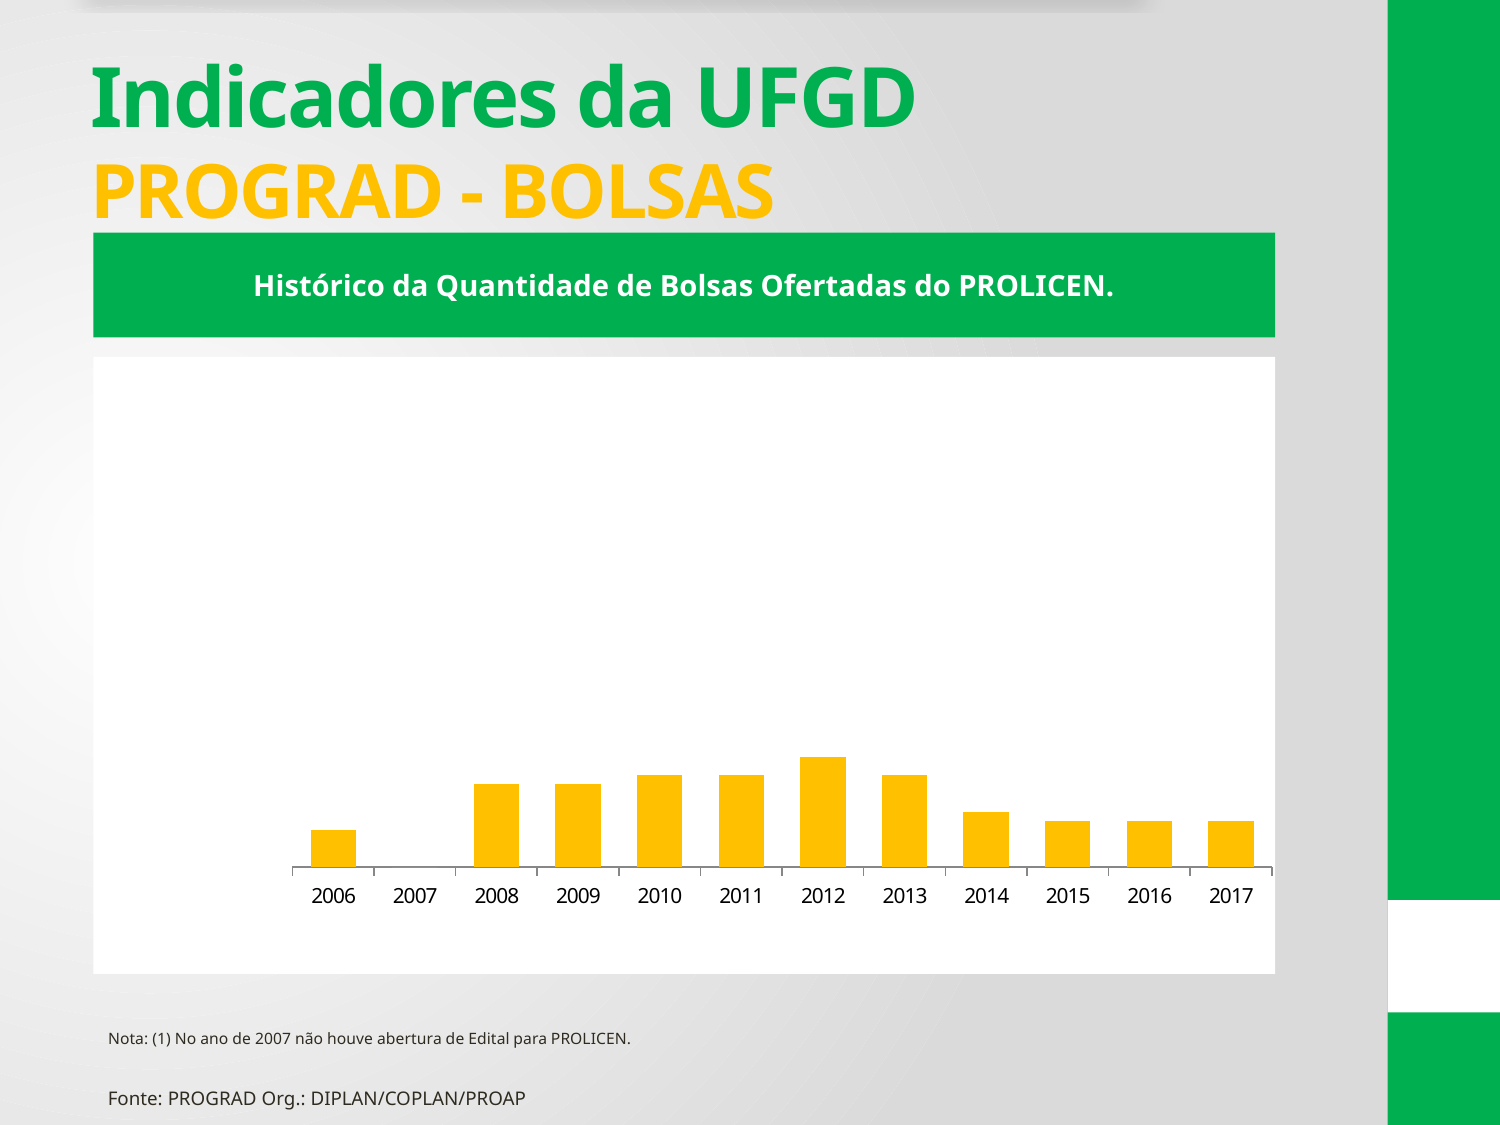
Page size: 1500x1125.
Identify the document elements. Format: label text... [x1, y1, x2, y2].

text_box Fonte: PROGRAD Org.: DIPLAN/COPLAN/PROAP [93, 1079, 1275, 1117]
chart [92, 356, 1276, 975]
list Histórico da Quantidade de Bolsas Ofertadas do PROLICEN. [93, 232, 1276, 338]
title Indicadores da UFGD PROGRAD - BOLSAS [75, 45, 1325, 233]
text_box Nota: (1) No ano de 2007 não houve abertura de Edital para PROLICEN. [93, 1021, 1276, 1056]
